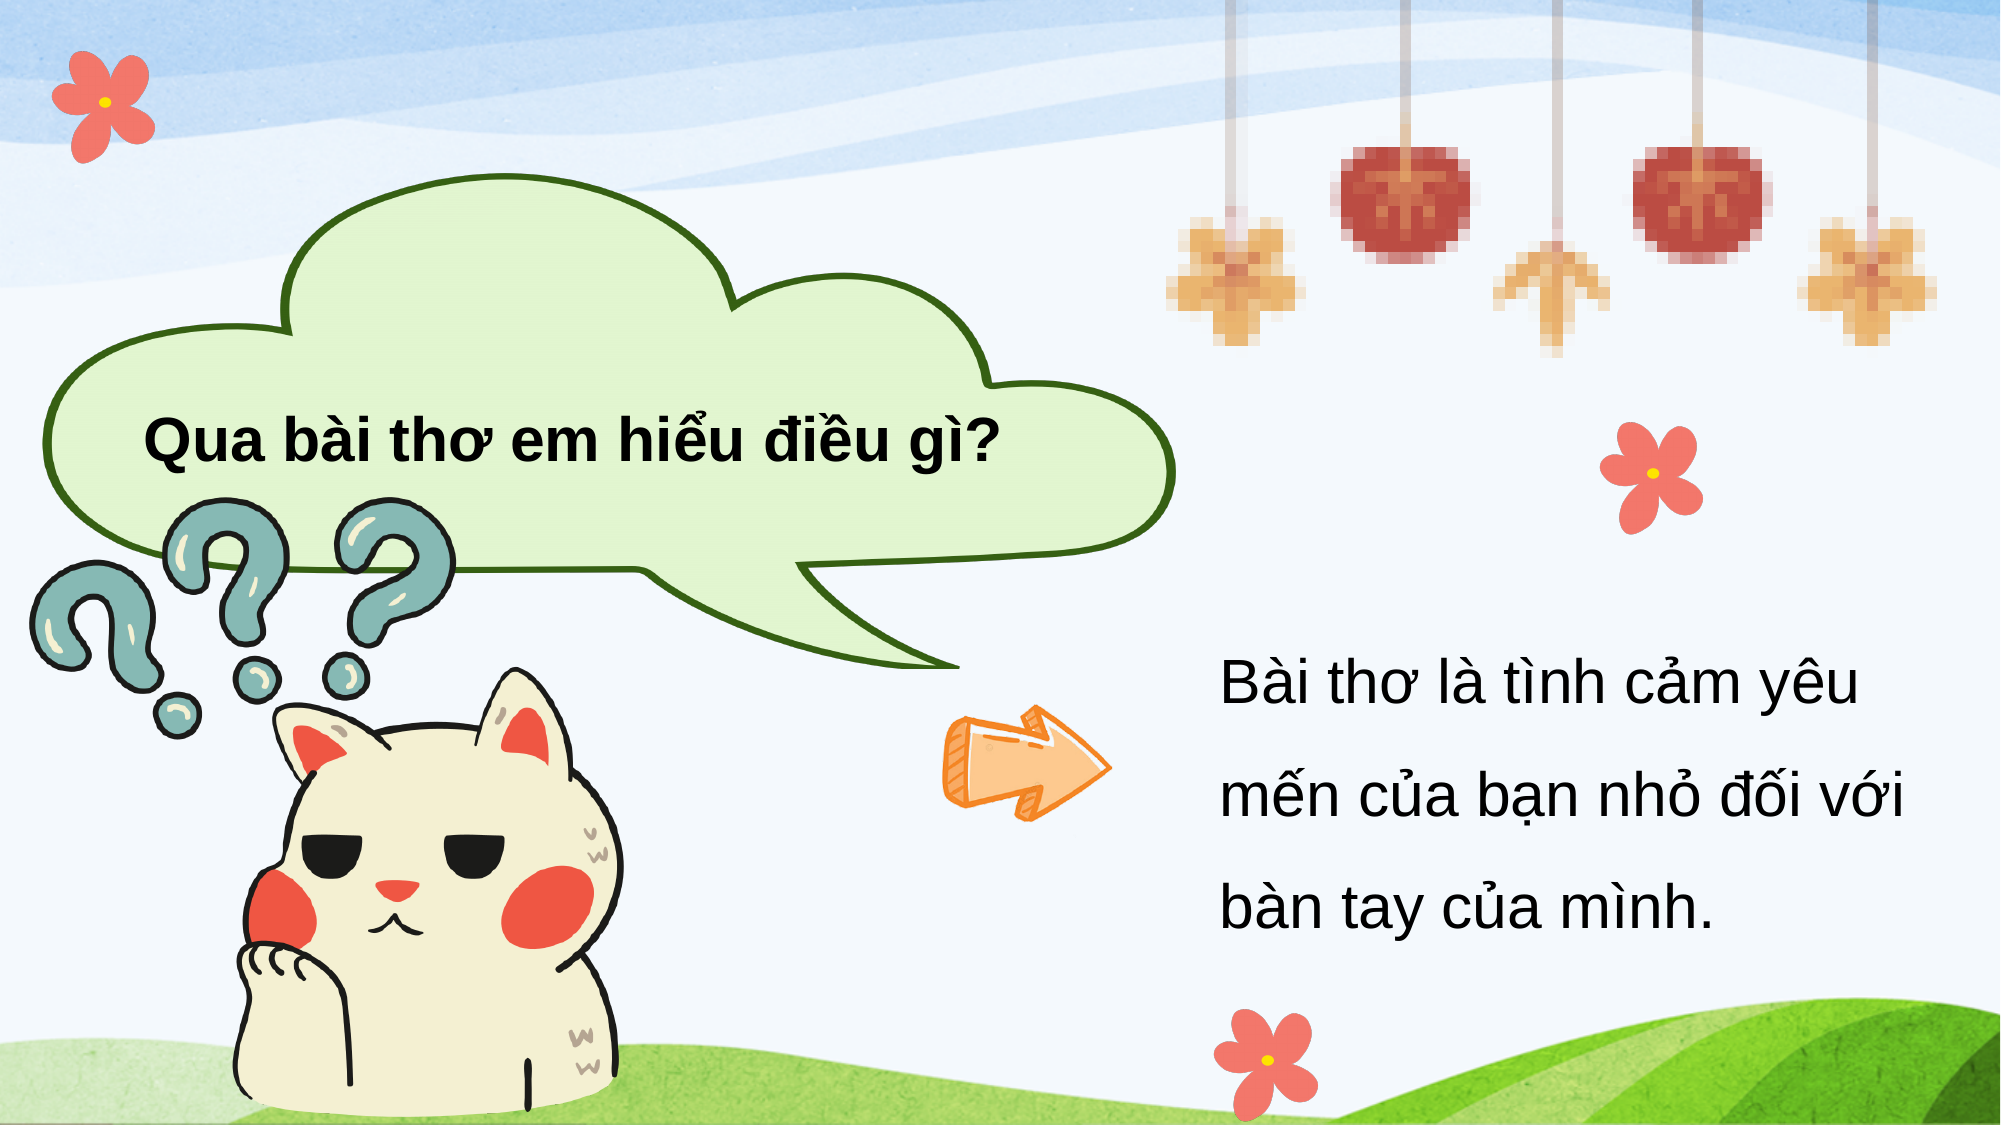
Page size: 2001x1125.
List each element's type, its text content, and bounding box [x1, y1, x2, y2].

picture [0, 0, 2001, 1125]
text_box Bài thơ là tình cảm yêu mến của bạn nhỏ đối với bàn tay của mình. [1205, 596, 1965, 949]
